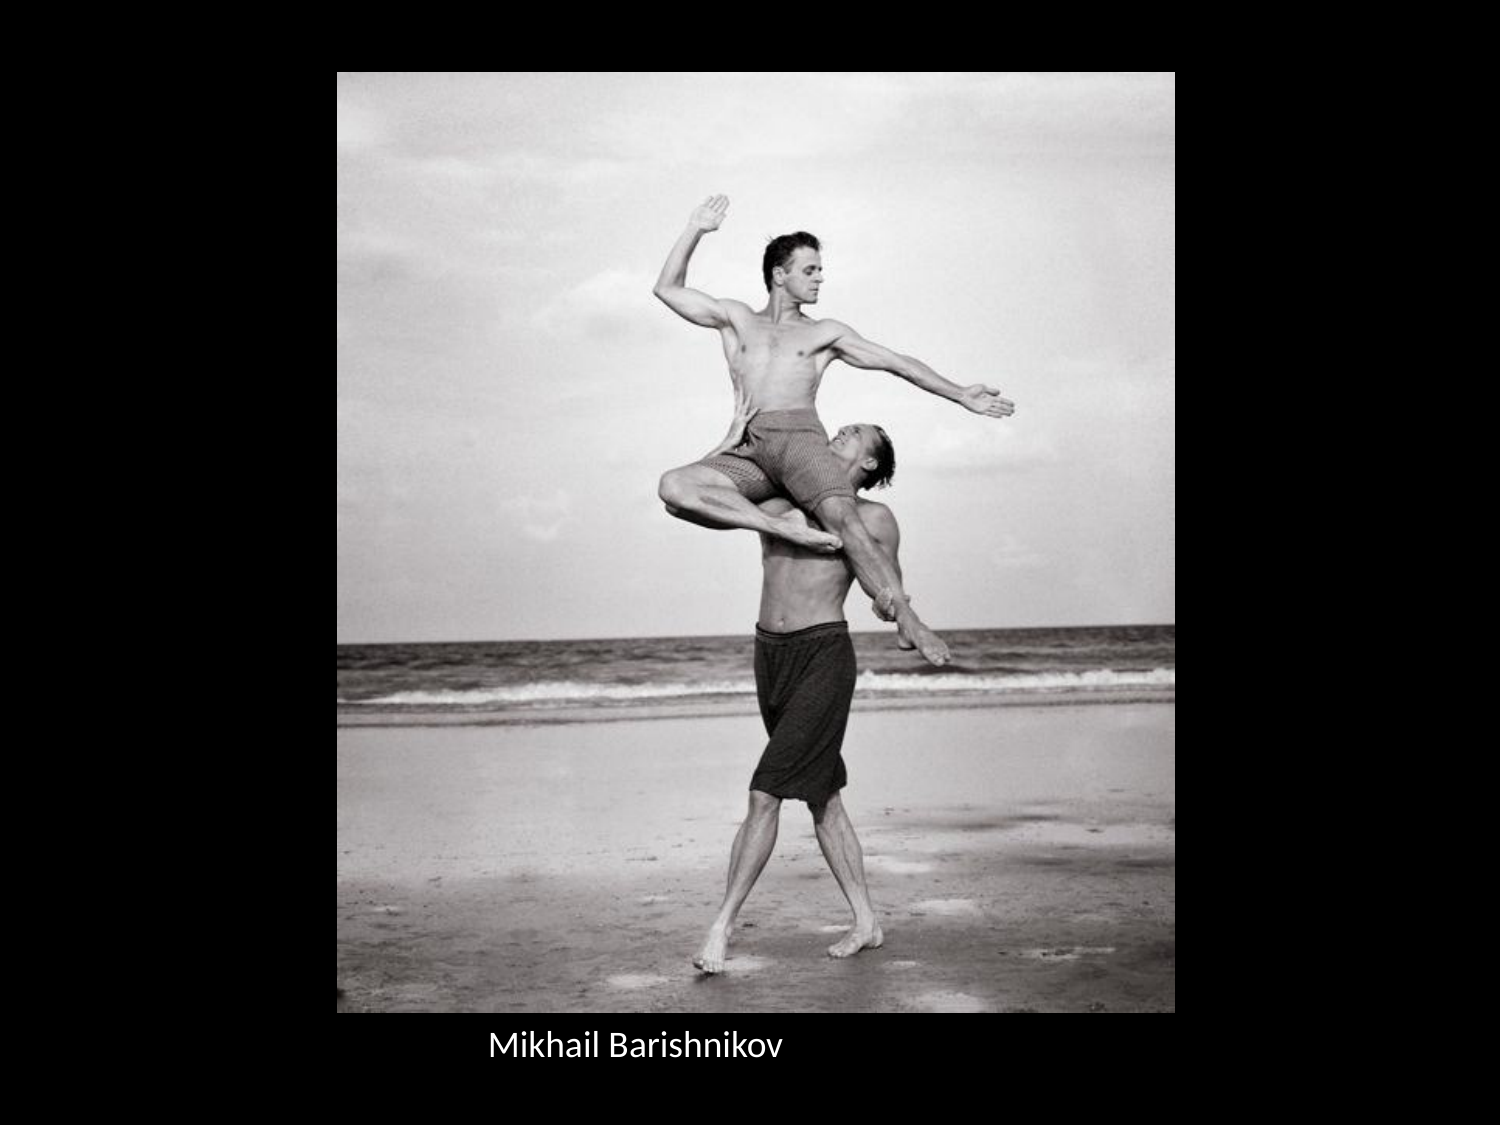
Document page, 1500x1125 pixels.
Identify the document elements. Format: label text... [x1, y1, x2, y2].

text_box Mikhail Barishnikov [473, 1021, 1132, 1072]
picture [337, 71, 1175, 1013]
